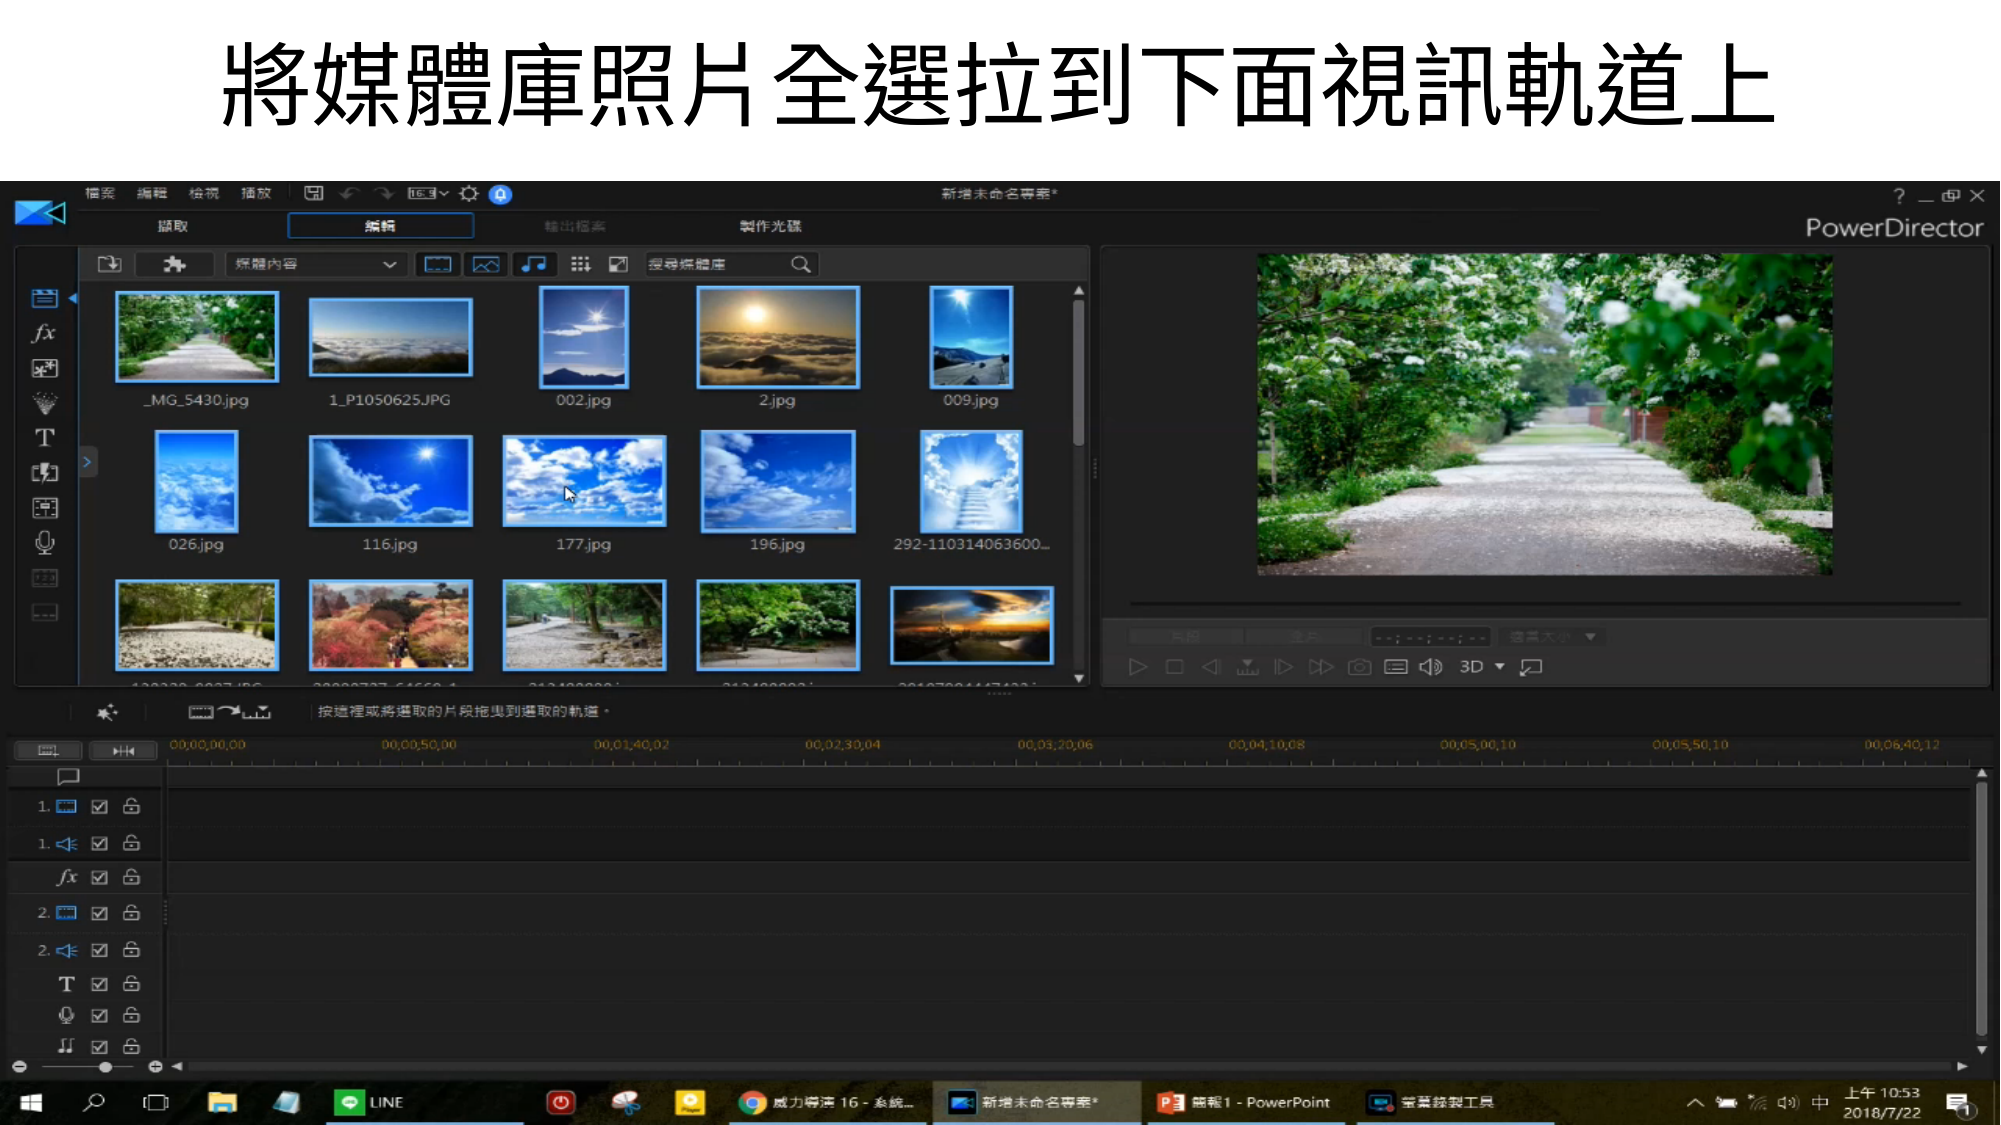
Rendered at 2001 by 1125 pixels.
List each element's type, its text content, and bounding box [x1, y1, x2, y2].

text_box 將媒體庫照片全選拉到下面視訊軌道上 [0, 0, 2000, 180]
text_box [0, 180, 2000, 1125]
